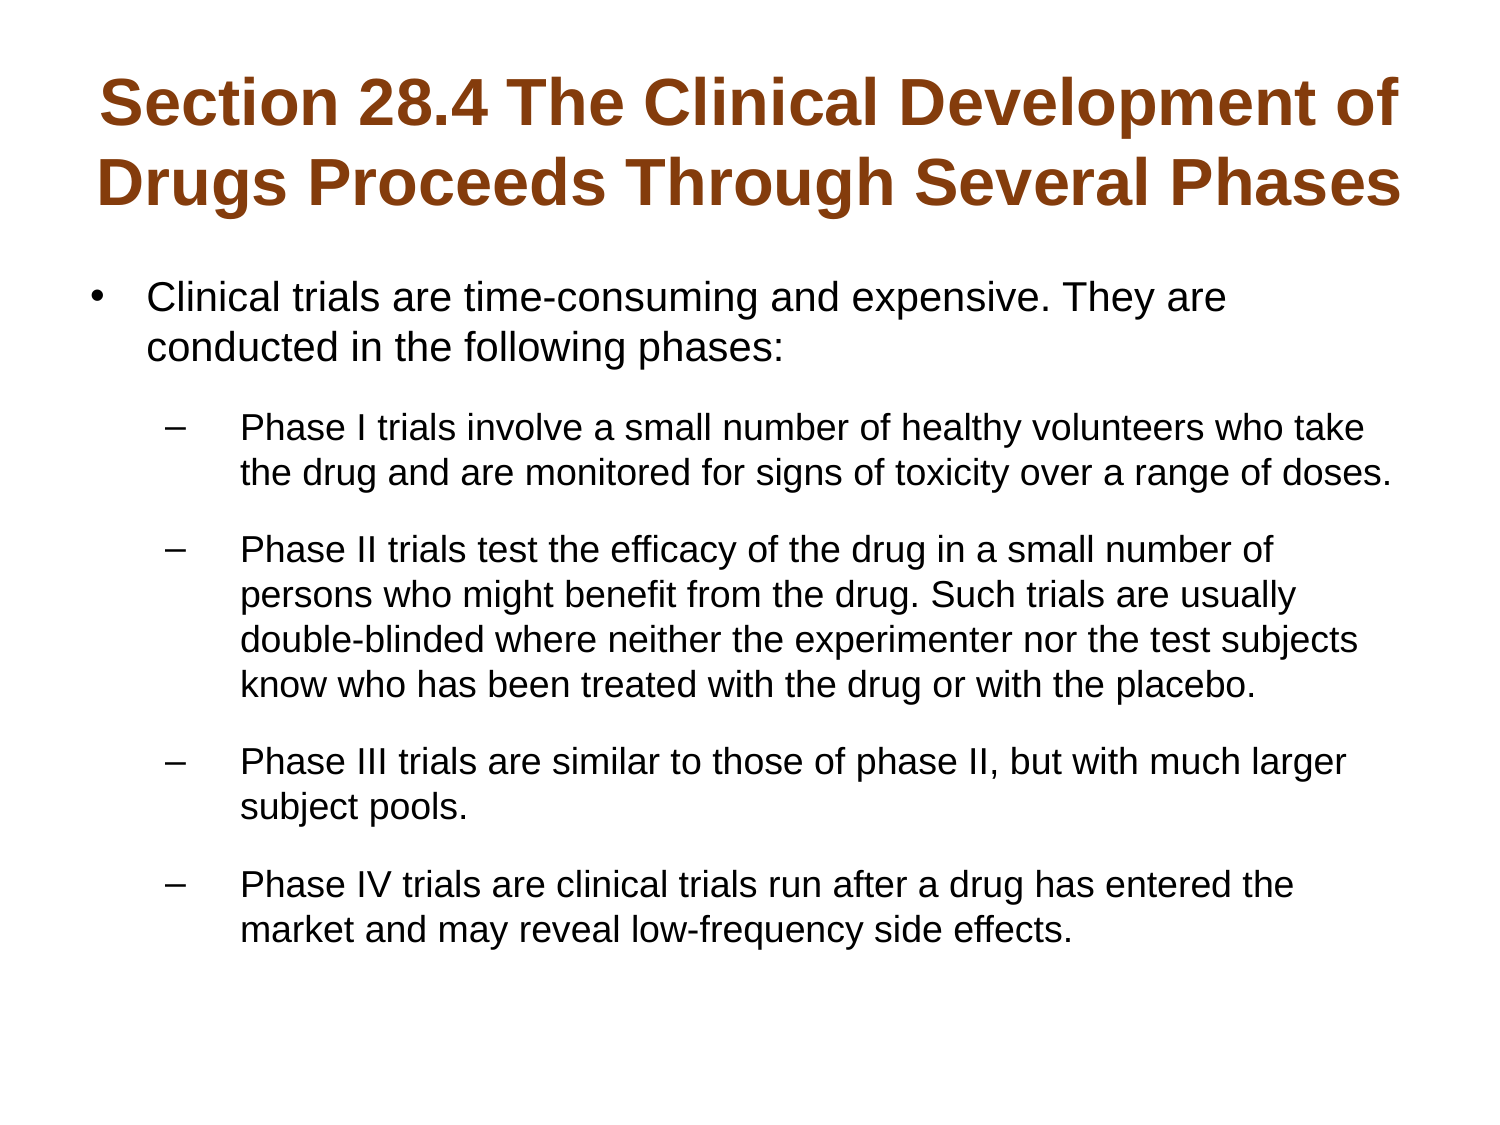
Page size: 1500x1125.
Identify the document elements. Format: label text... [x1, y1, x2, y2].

title Section 28.4 The Clinical Development of Drugs Proceeds Through Several Phases [75, 45, 1425, 233]
list Clinical trials are time-consuming and expensive. They are conducted in the following phases: Phase I trials involve a small number of healthy volunteers who take the drug and are monitored for signs of toxicity over a range of doses. Phase II trials test the efficacy of the drug in a small number of persons who might benefit from the drug. Such trials are usually double-blinded where neither the experimenter nor the test subjects know who has been treated with the drug or with the placebo. Phase III trials are similar to those of phase II, but with much larger subject pools. Phase IV trials are clinical trials run after a drug has entered the market and may reveal low-frequency side effects. [75, 262, 1425, 1065]
